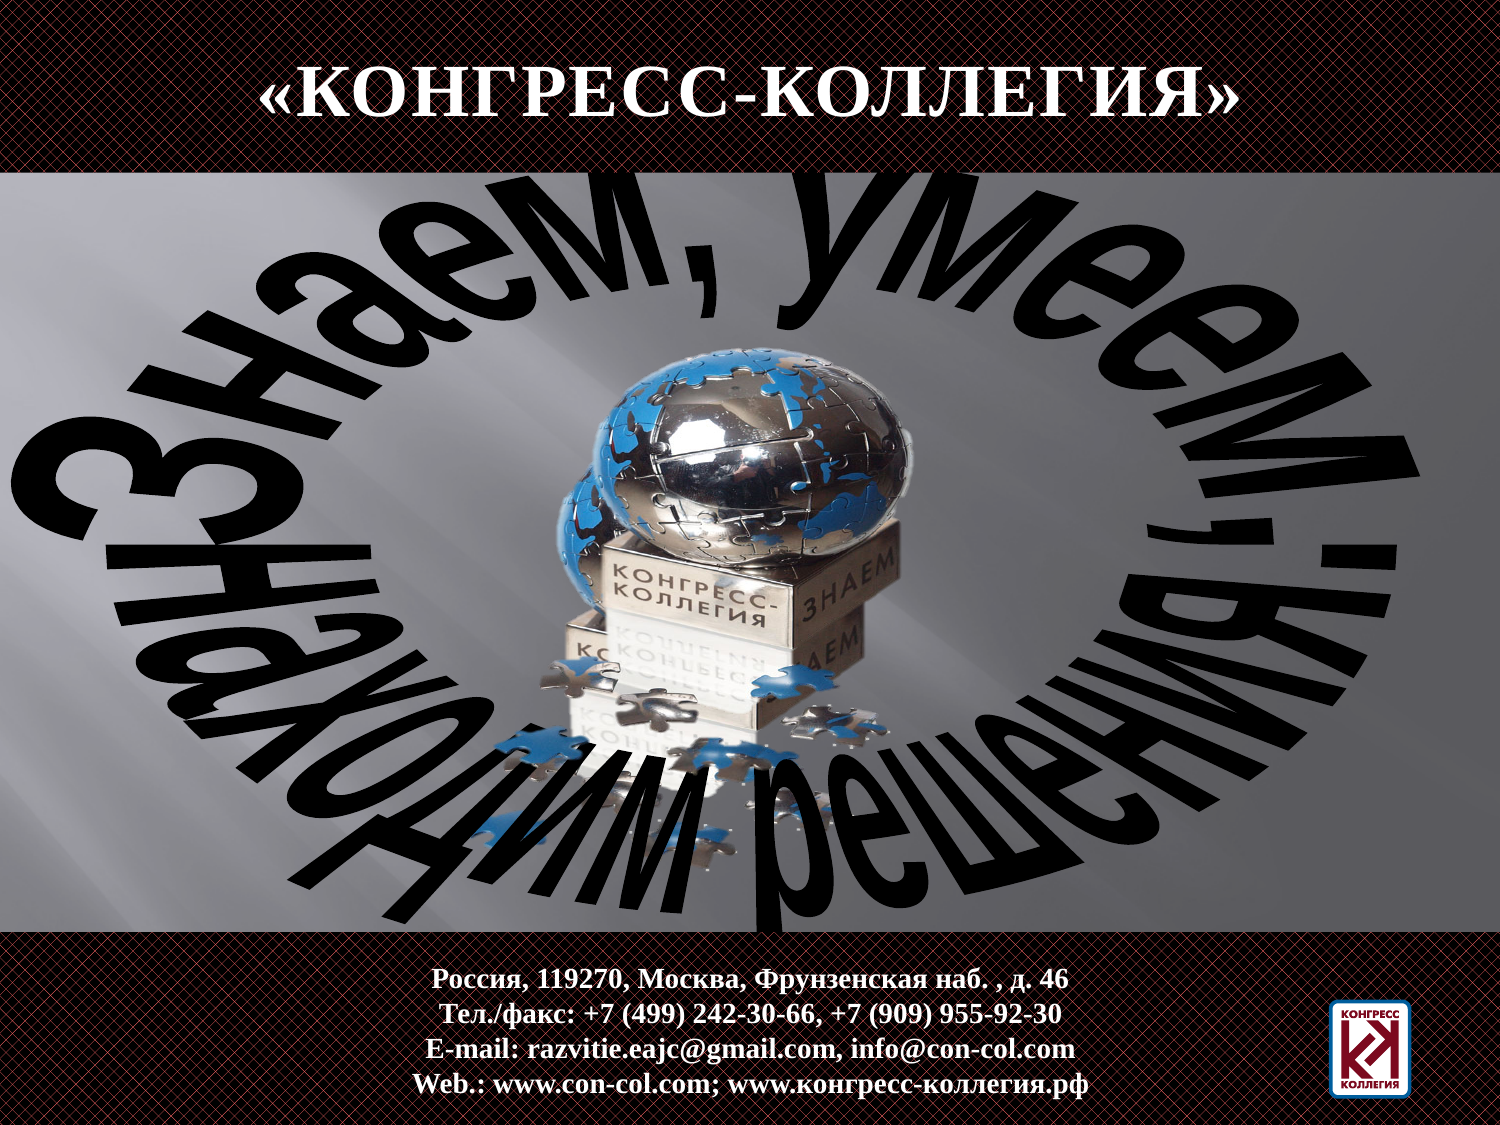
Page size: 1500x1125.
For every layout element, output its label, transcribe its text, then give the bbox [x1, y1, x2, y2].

picture [206, 302, 1247, 911]
picture [1328, 999, 1412, 1099]
text_box «КОНГРЕСС-КОЛЛЕГИЯ» [0, 0, 1500, 173]
text_box Россия, 119270, Москва, Фрунзенская наб. , д. 46 Тел./факс: +7 (499) 242-30-66, +7 (909) 955-92-30 E-mail: razvitie.eajc@gmail.com, info@con-col.com Web.: www.con-col.com; www.конгресс-коллегия.рф [0, 932, 1500, 1125]
